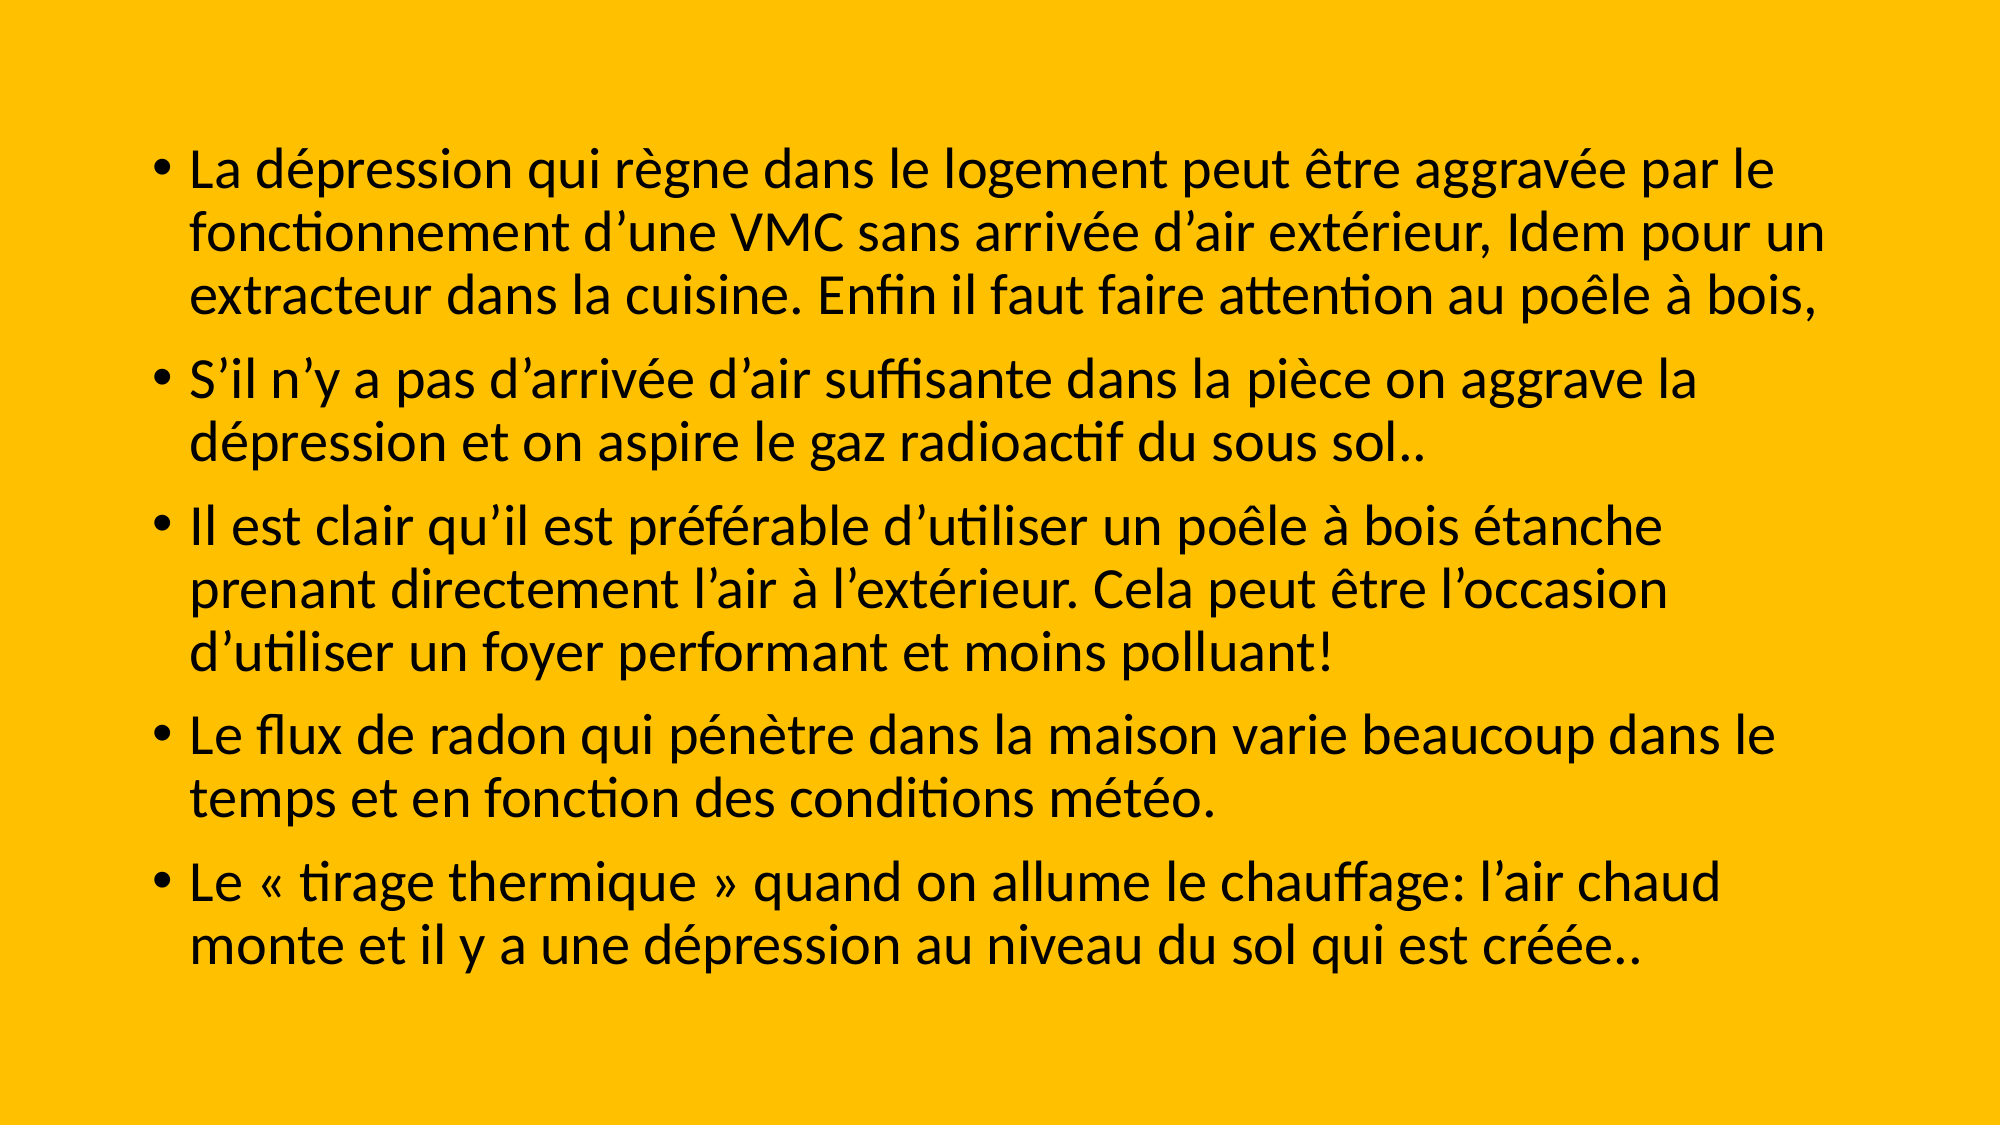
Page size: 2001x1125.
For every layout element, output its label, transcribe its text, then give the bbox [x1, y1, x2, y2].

list La dépression qui règne dans le logement peut être aggravée par le fonctionnement d’une VMC sans arrivée d’air extérieur, Idem pour un extracteur dans la cuisine. Enfin il faut faire attention au poêle à bois, S’il n’y a pas d’arrivée d’air suffisante dans la pièce on aggrave la dépression et on aspire le gaz radioactif du sous sol.. Il est clair qu’il est préférable d’utiliser un poêle à bois étanche prenant directement l’air à l’extérieur. Cela peut être l’occasion d’utiliser un foyer performant et moins polluant! Le flux de radon qui pénètre dans la maison varie beaucoup dans le temps et en fonction des conditions météo. Le « tirage thermique » quand on allume le chauffage: l’air chaud monte et il y a une dépression au niveau du sol qui est créée.. [137, 130, 1863, 1014]
